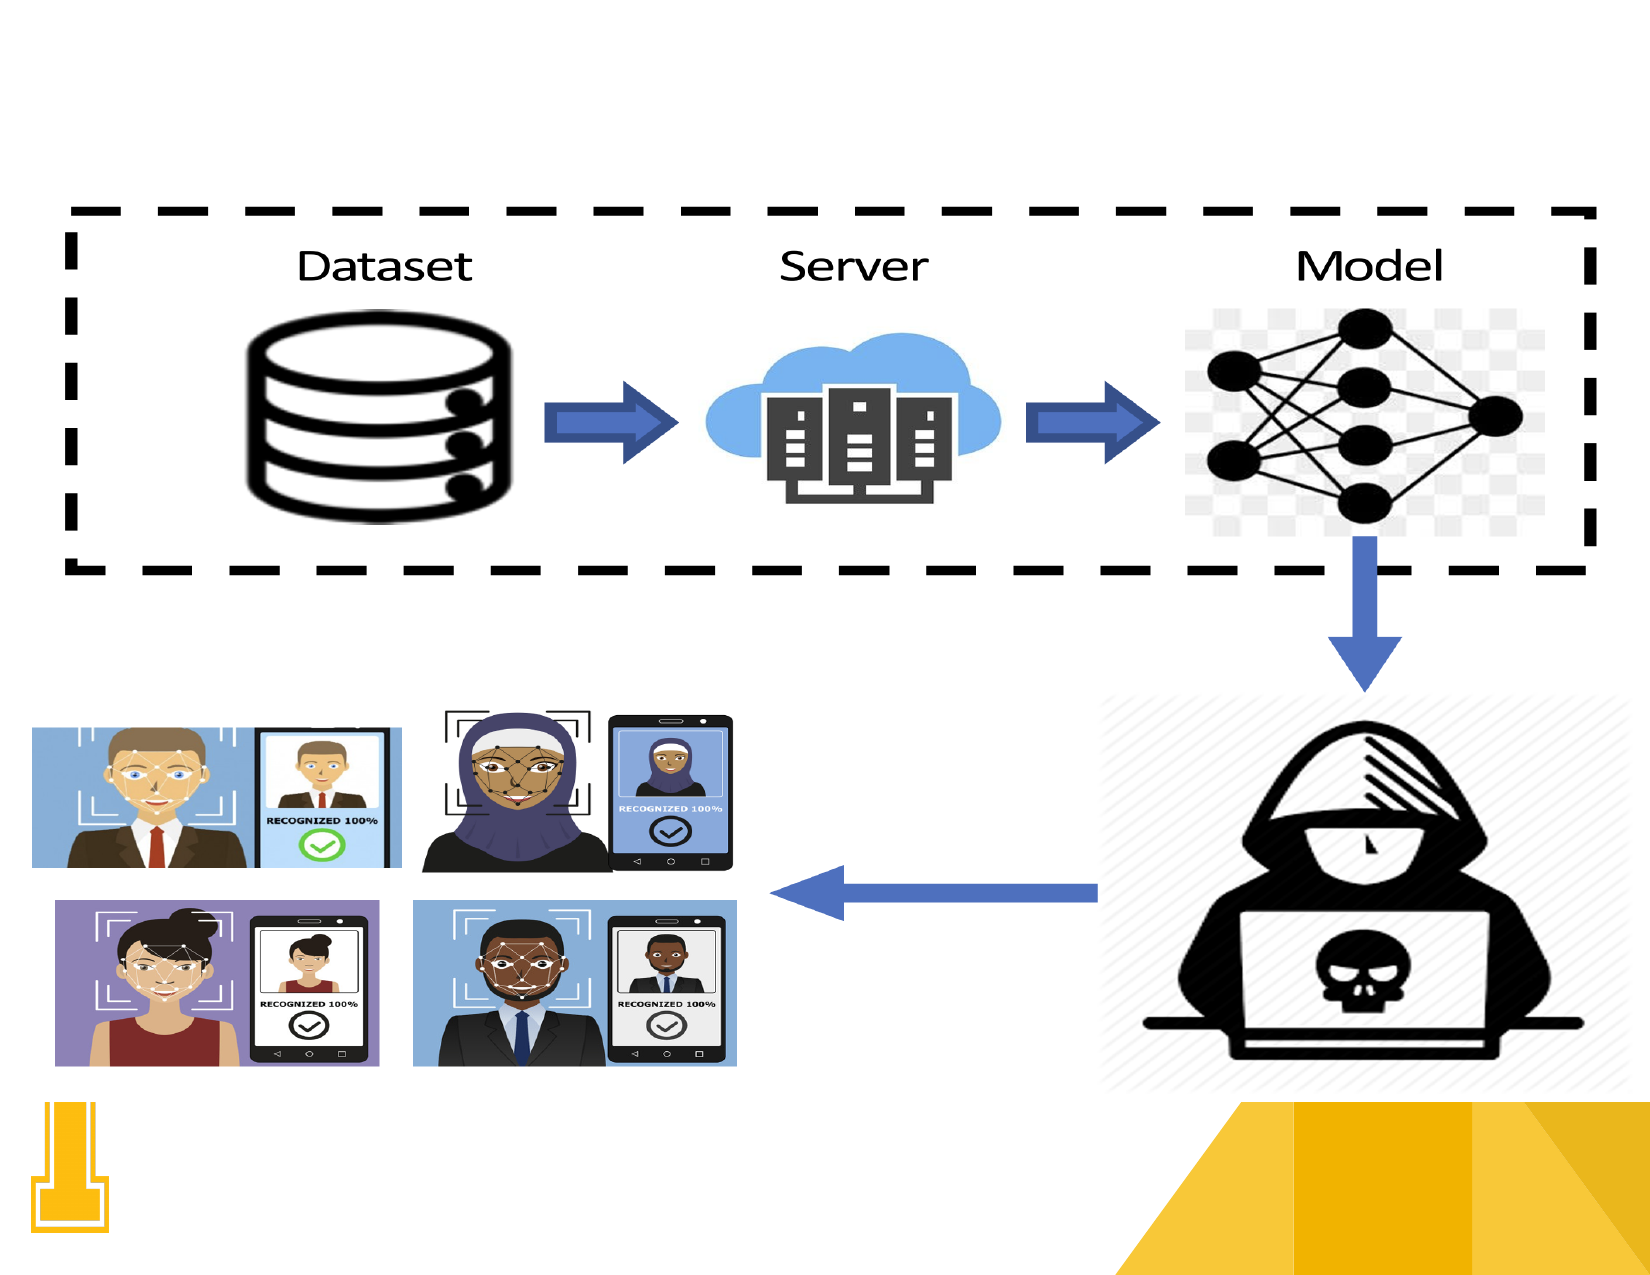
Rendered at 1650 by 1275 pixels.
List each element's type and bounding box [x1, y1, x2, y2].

picture [0, 177, 1650, 1233]
